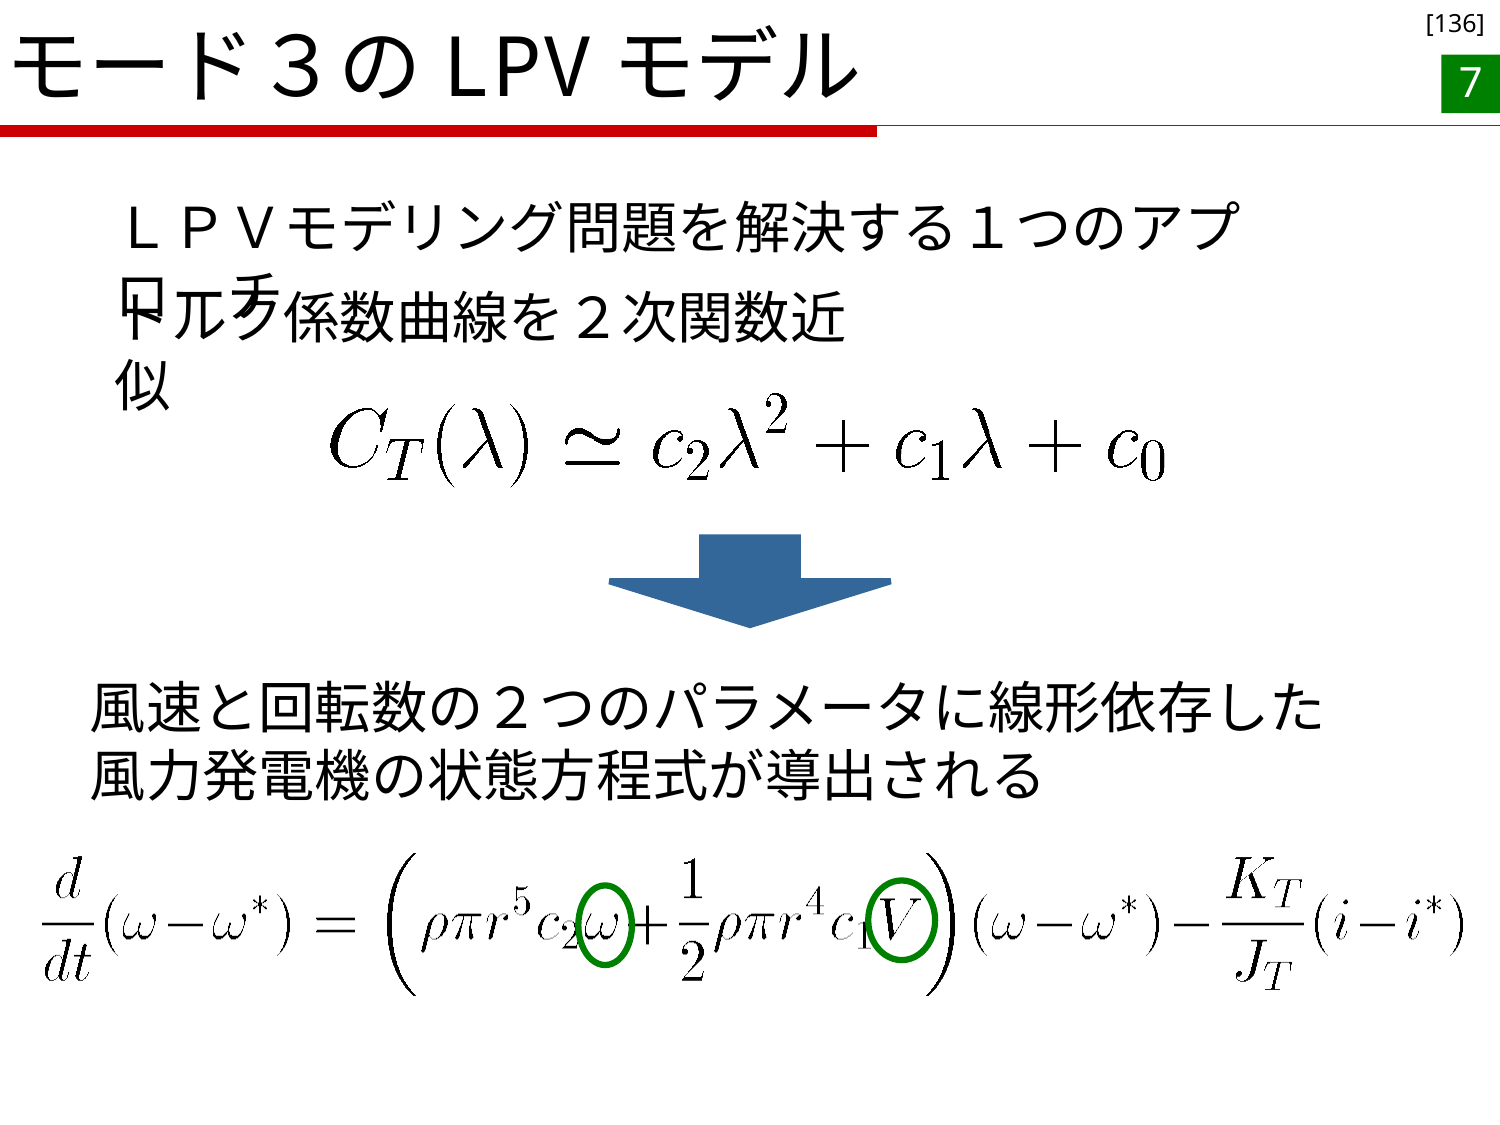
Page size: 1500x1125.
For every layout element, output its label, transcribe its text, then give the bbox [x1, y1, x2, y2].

text_box [609, 537, 891, 625]
text_box 風速と回転数の２つのパラメータに線形依存した 風力発電機の状態方程式が導出される [74, 665, 1425, 816]
picture [330, 389, 1165, 488]
slide_number [136] [1174, 0, 1500, 36]
text_box トルク係数曲線を２次関数近似 [99, 274, 869, 426]
text_box モード３のLPVモデル [0, 5, 877, 121]
picture [37, 849, 1464, 1001]
text_box 7 [1441, 54, 1500, 114]
text_box ＬＰＶモデリング問題を解決する１つのアプローチ [100, 184, 1299, 335]
